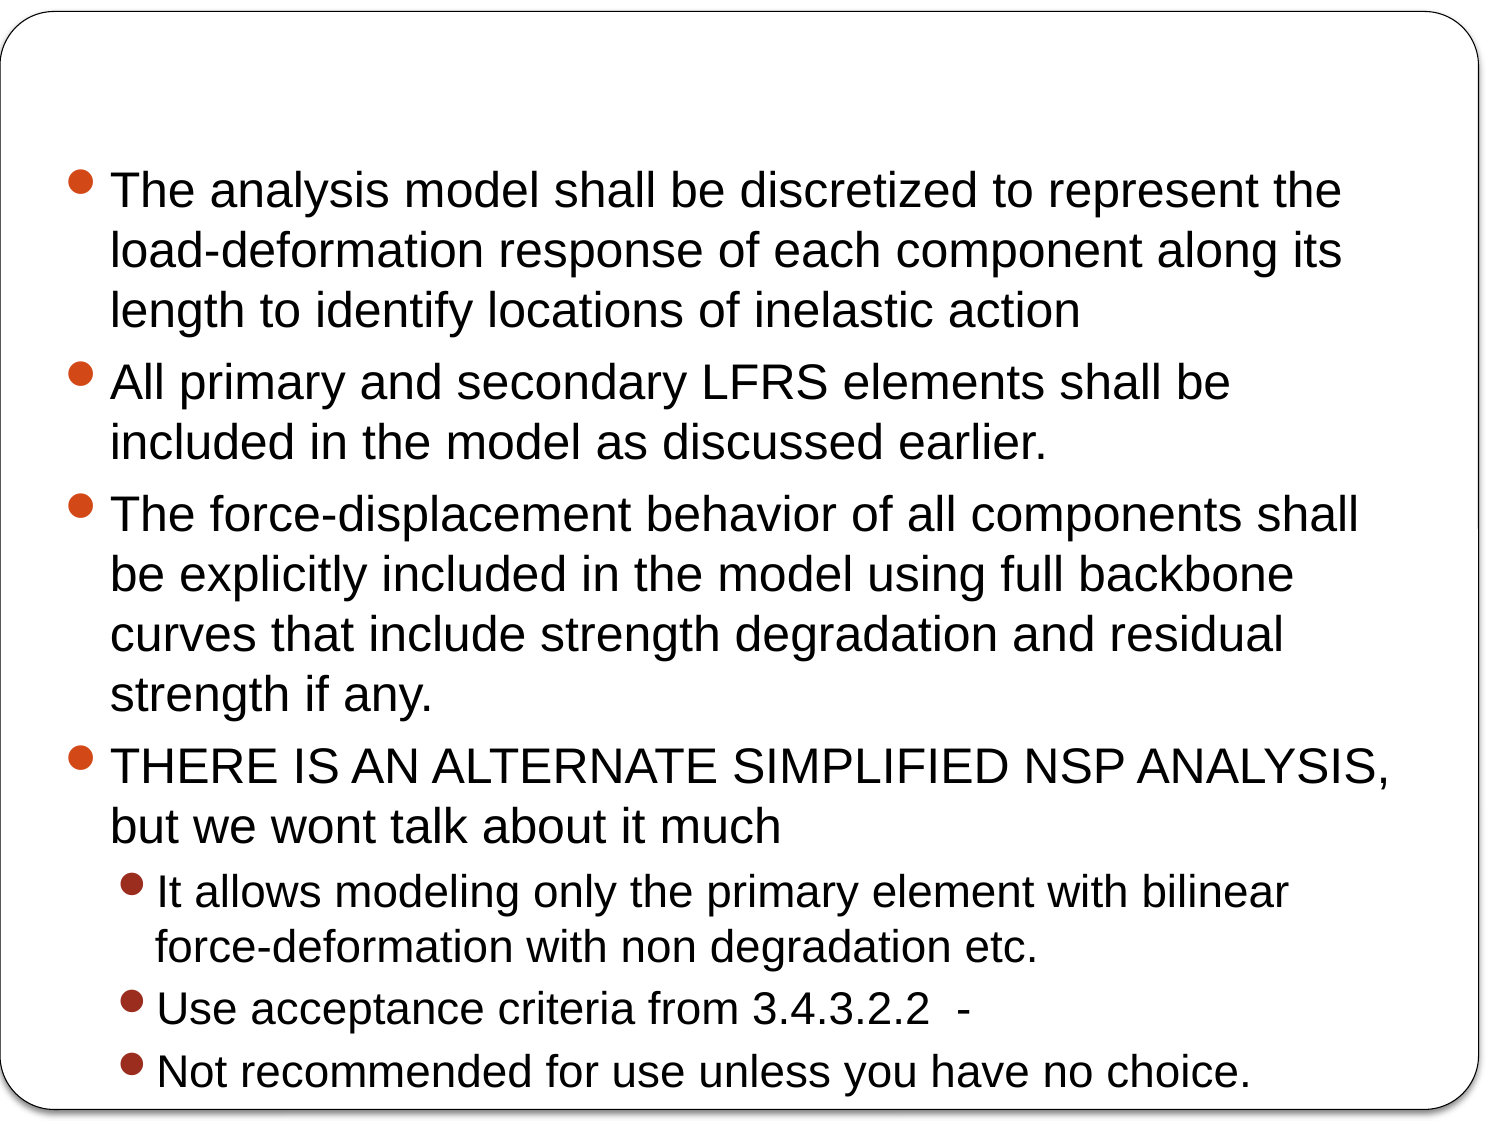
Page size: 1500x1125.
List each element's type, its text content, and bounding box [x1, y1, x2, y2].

list The analysis model shall be discretized to represent the load-deformation response of each component along its length to identify locations of inelastic action All primary and secondary LFRS elements shall be included in the model as discussed earlier. The force-displacement behavior of all components shall be explicitly included in the model using full backbone curves that include strength degradation and residual strength if any. THERE IS AN ALTERNATE SIMPLIFIED NSP ANALYSIS, but we wont talk about it much It allows modeling only the primary element with bilinear force-deformation with non degradation etc. Use acceptance criteria from 3.4.3.2.2 - Not recommended for use unless you have no choice. [50, 149, 1425, 1125]
